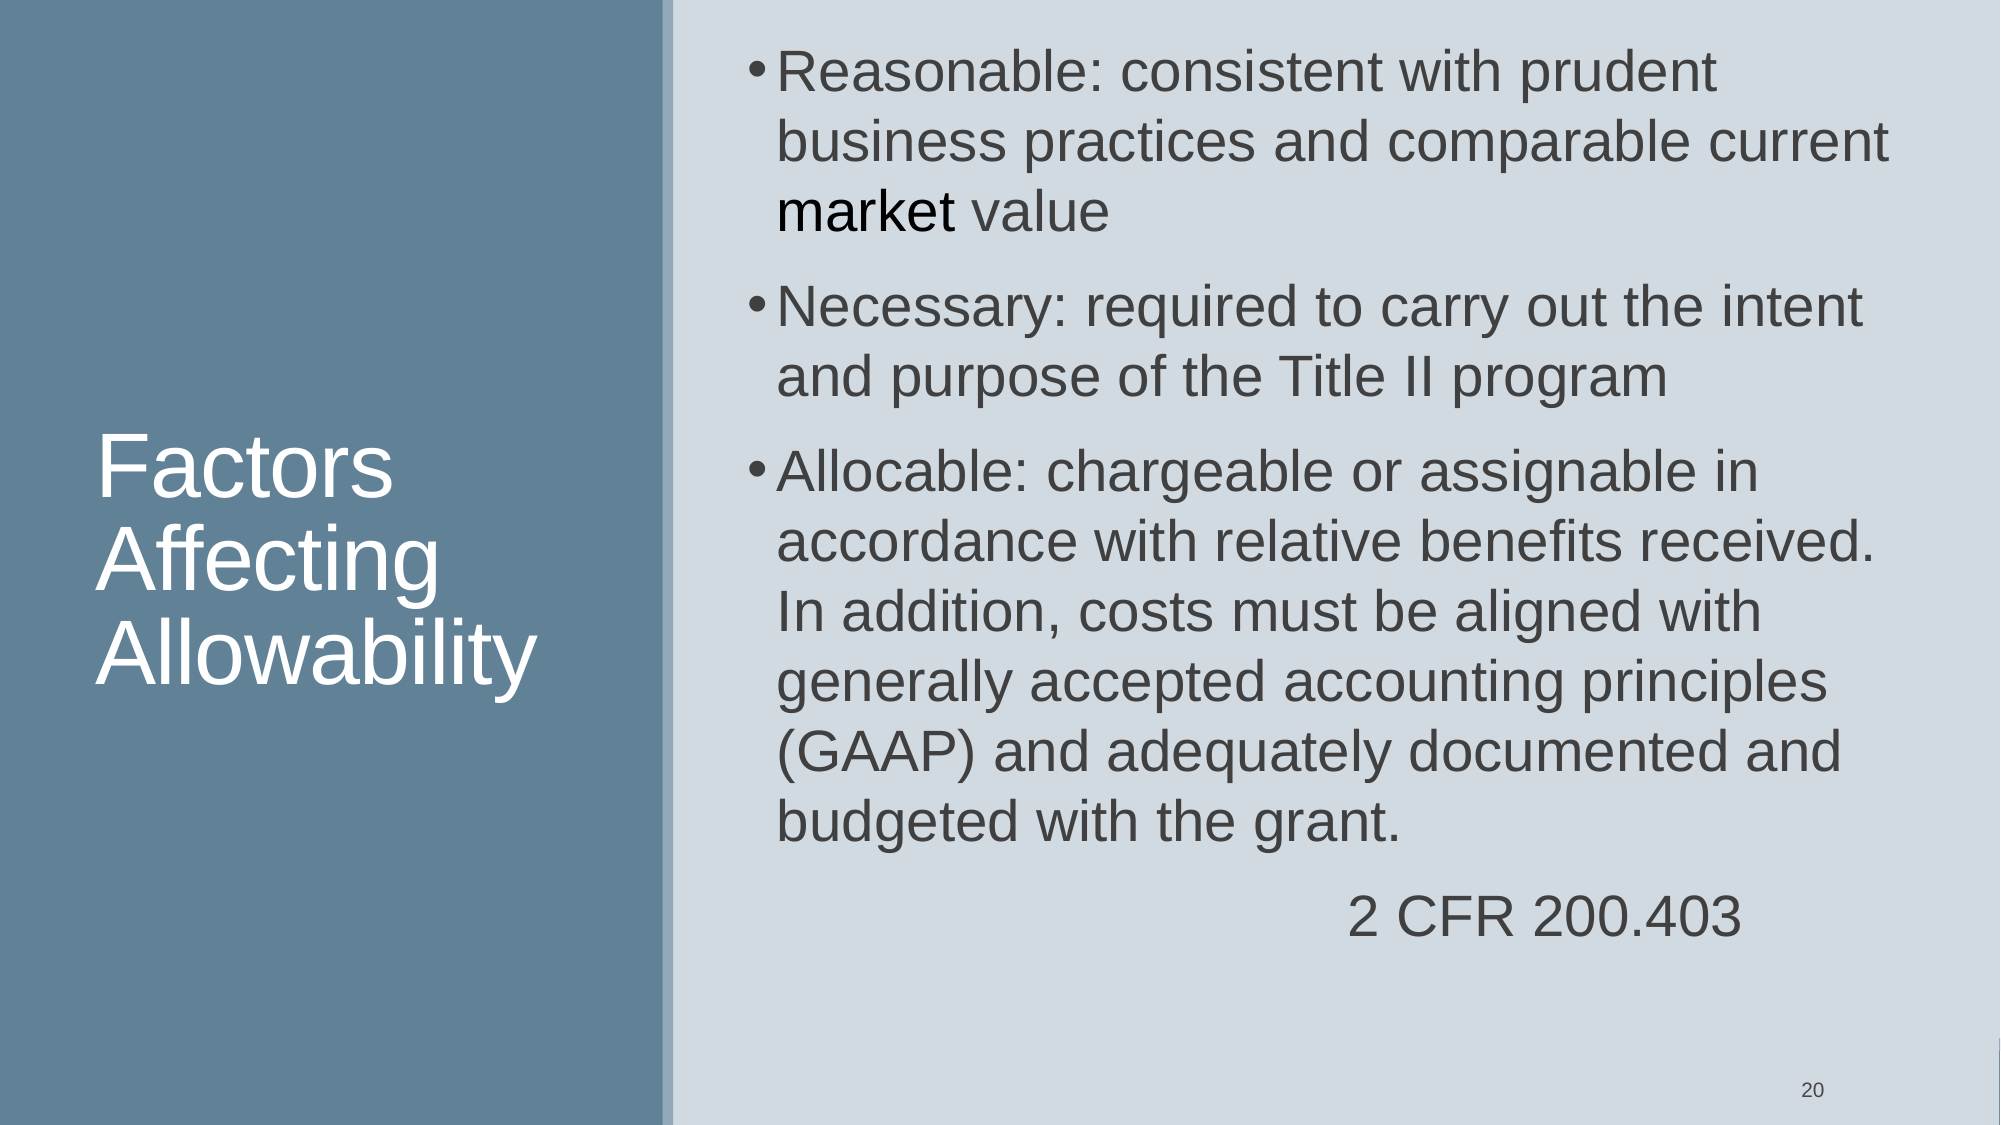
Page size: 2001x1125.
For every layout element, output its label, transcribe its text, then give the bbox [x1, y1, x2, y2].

text_box [661, 0, 674, 1125]
text_box [0, 0, 661, 1125]
list Reasonable: consistent with prudent business practices and comparable current market value Necessary: required to carry out the intent and purpose of the Title II program Allocable: chargeable or assignable in accordance with relative benefits received. In addition, costs must be aligned with generally accepted accounting principles (GAAP) and adequately documented and budgeted with the grant. 2 CFR 200.403 [740, 99, 1920, 1073]
slide_number 20 [1660, 1059, 1840, 1120]
text_box [674, 0, 2000, 1125]
title Factors Affecting Allowability [80, 99, 587, 1026]
